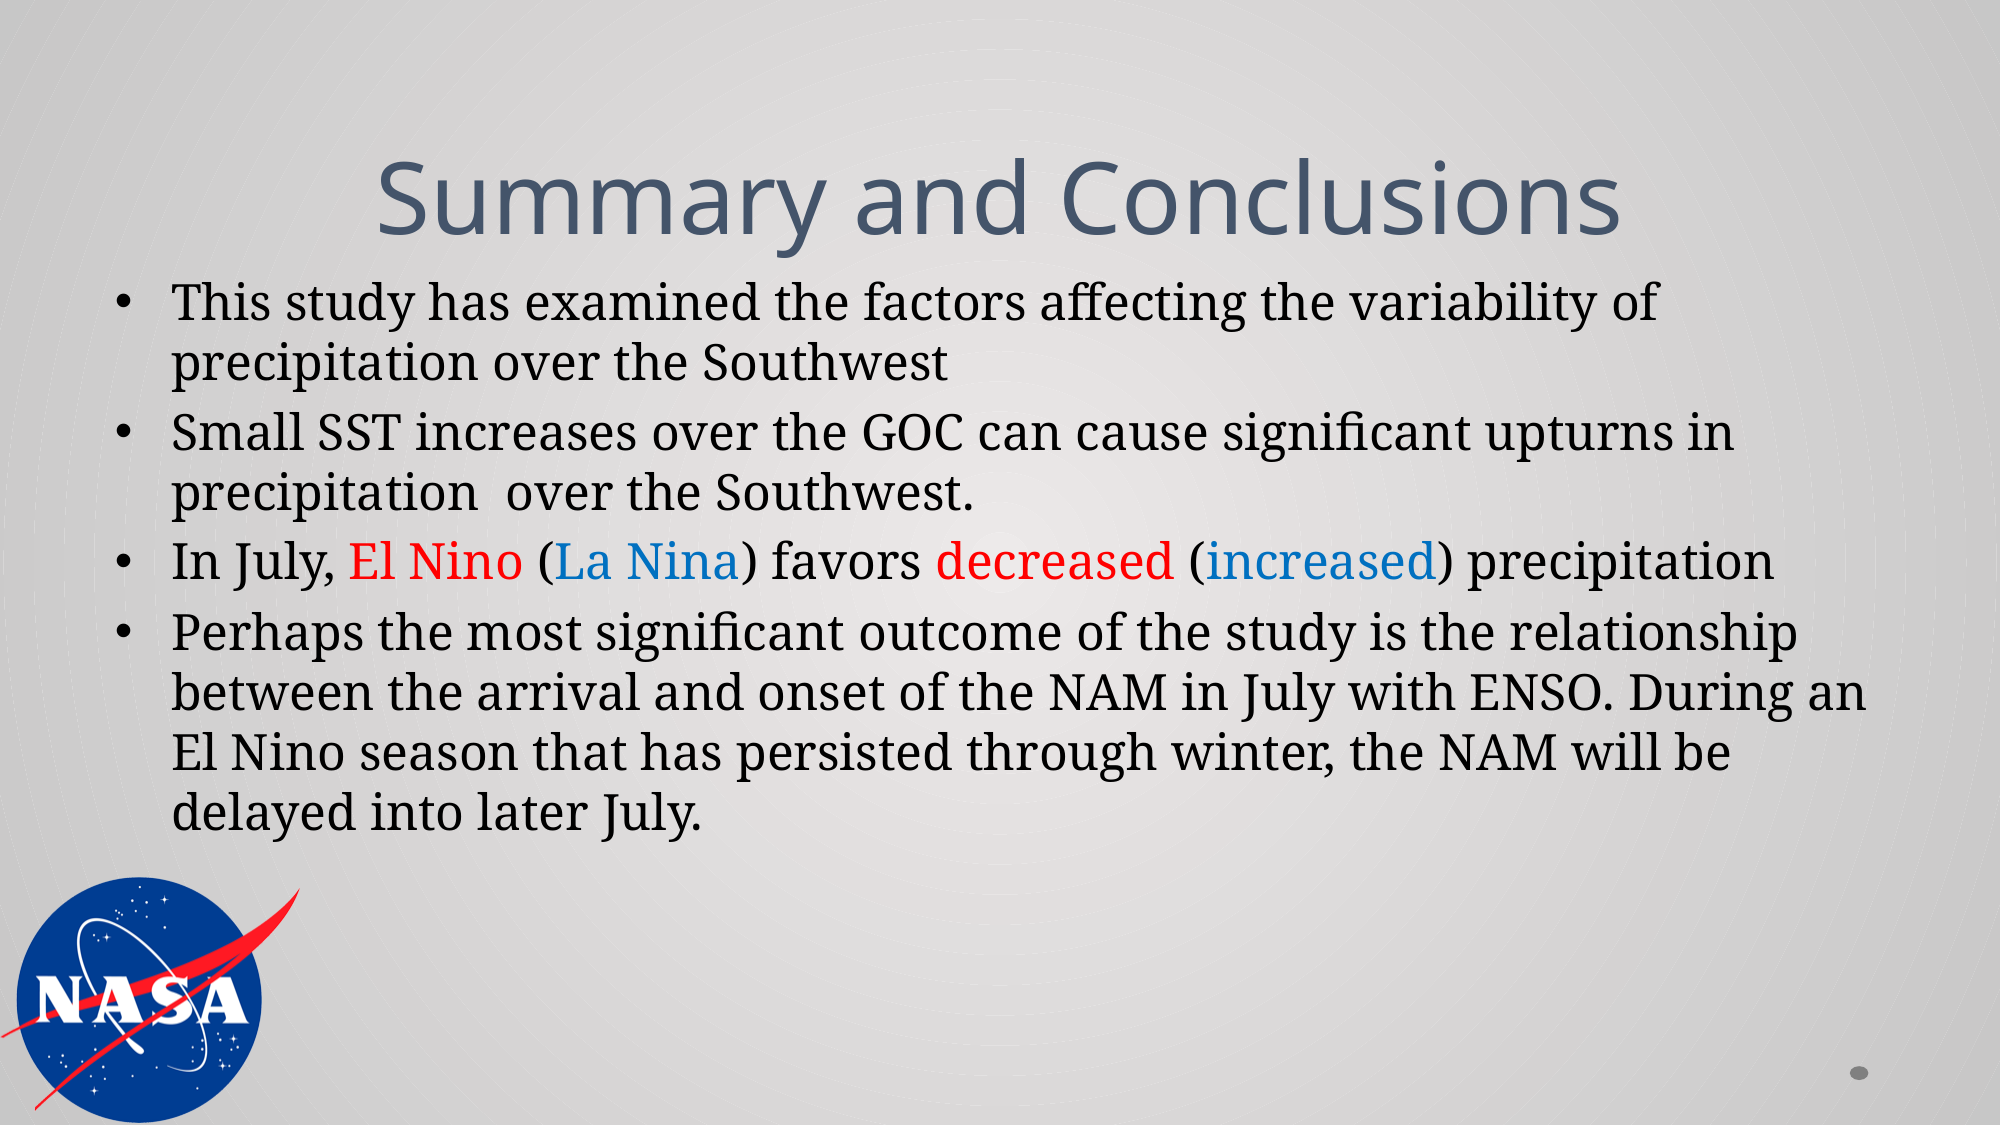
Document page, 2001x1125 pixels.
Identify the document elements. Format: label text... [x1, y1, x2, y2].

title Summary and Conclusions [99, 0, 1900, 262]
list This study has examined the factors affecting the variability of precipitation over the Southwest Small SST increases over the GOC can cause significant upturns in precipitation over the Southwest. In July, El Nino (La Nina) favors decreased (increased) precipitation Perhaps the most significant outcome of the study is the relationship between the arrival and onset of the NAM in July with ENSO. During an El Nino season that has persisted through winter, the NAM will be delayed into later July. [99, 262, 1900, 1005]
picture [0, 875, 300, 1125]
